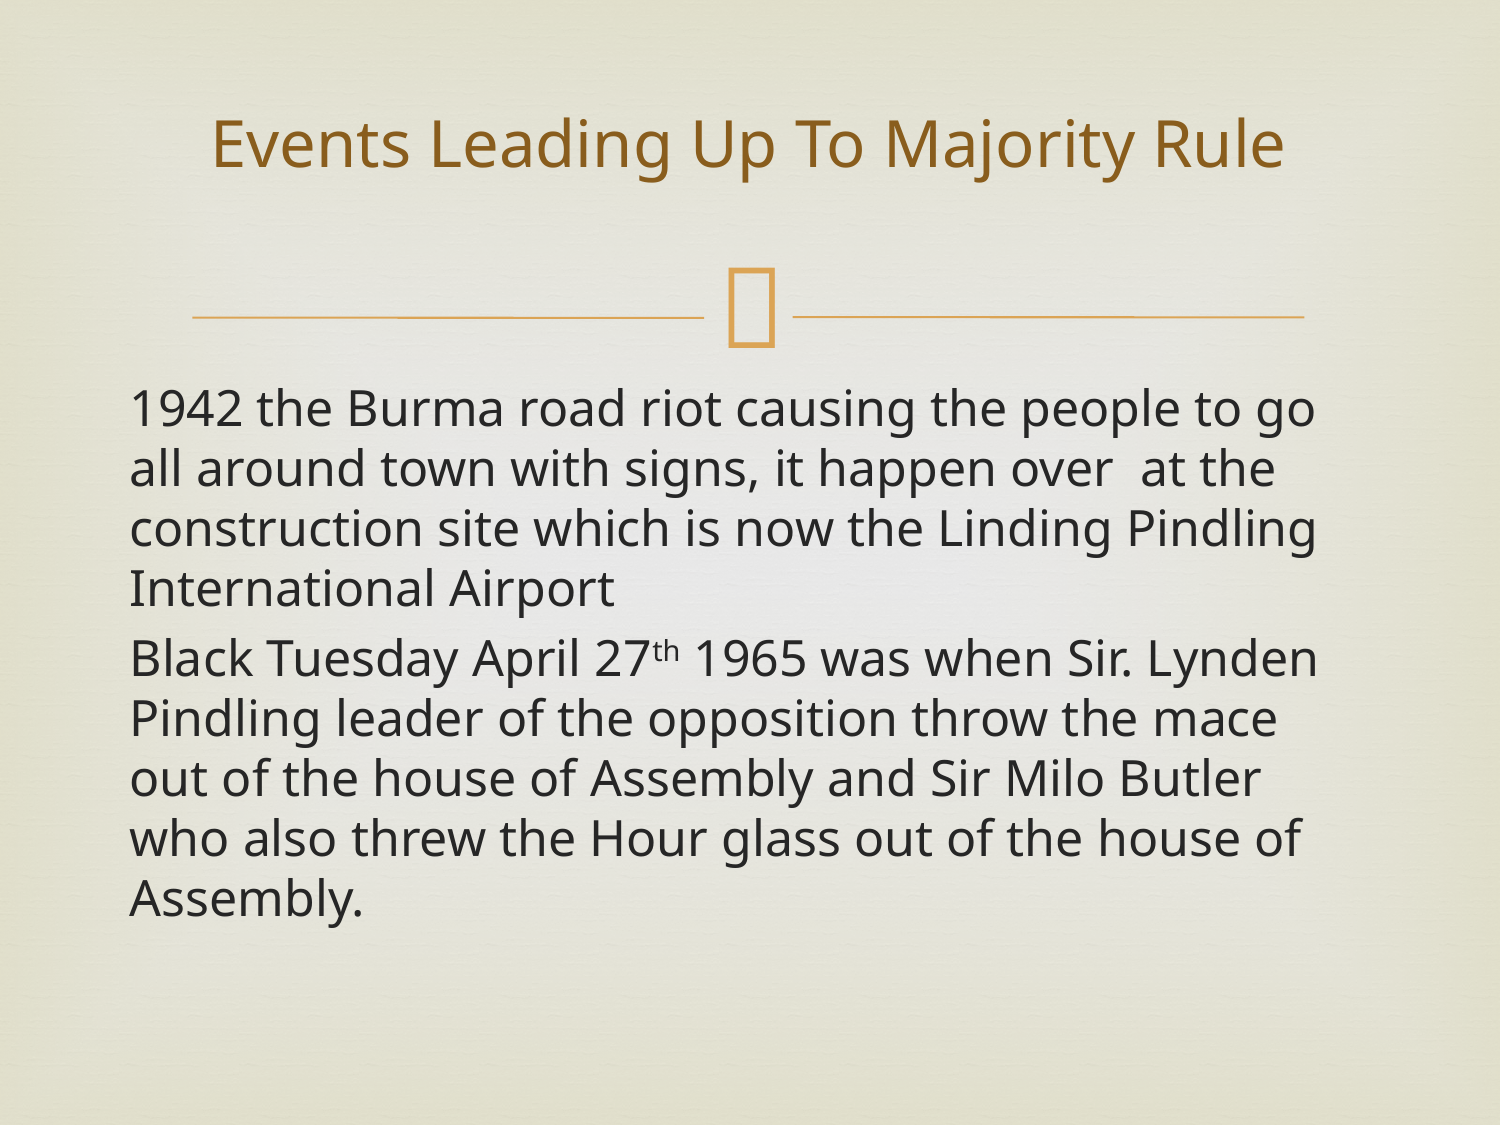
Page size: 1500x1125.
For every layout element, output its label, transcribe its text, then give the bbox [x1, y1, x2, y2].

title Events Leading Up To Majority Rule [112, 93, 1386, 267]
list 1942 the Burma road riot causing the people to go all around town with signs, it happen over at the construction site which is now the Linding Pindling International Airport Black Tuesday April 27th 1965 was when Sir. Lynden Pindling leader of the opposition throw the mace out of the house of Assembly and Sir Milo Butler who also threw the Hour glass out of the house of Assembly. [114, 368, 1386, 1005]
